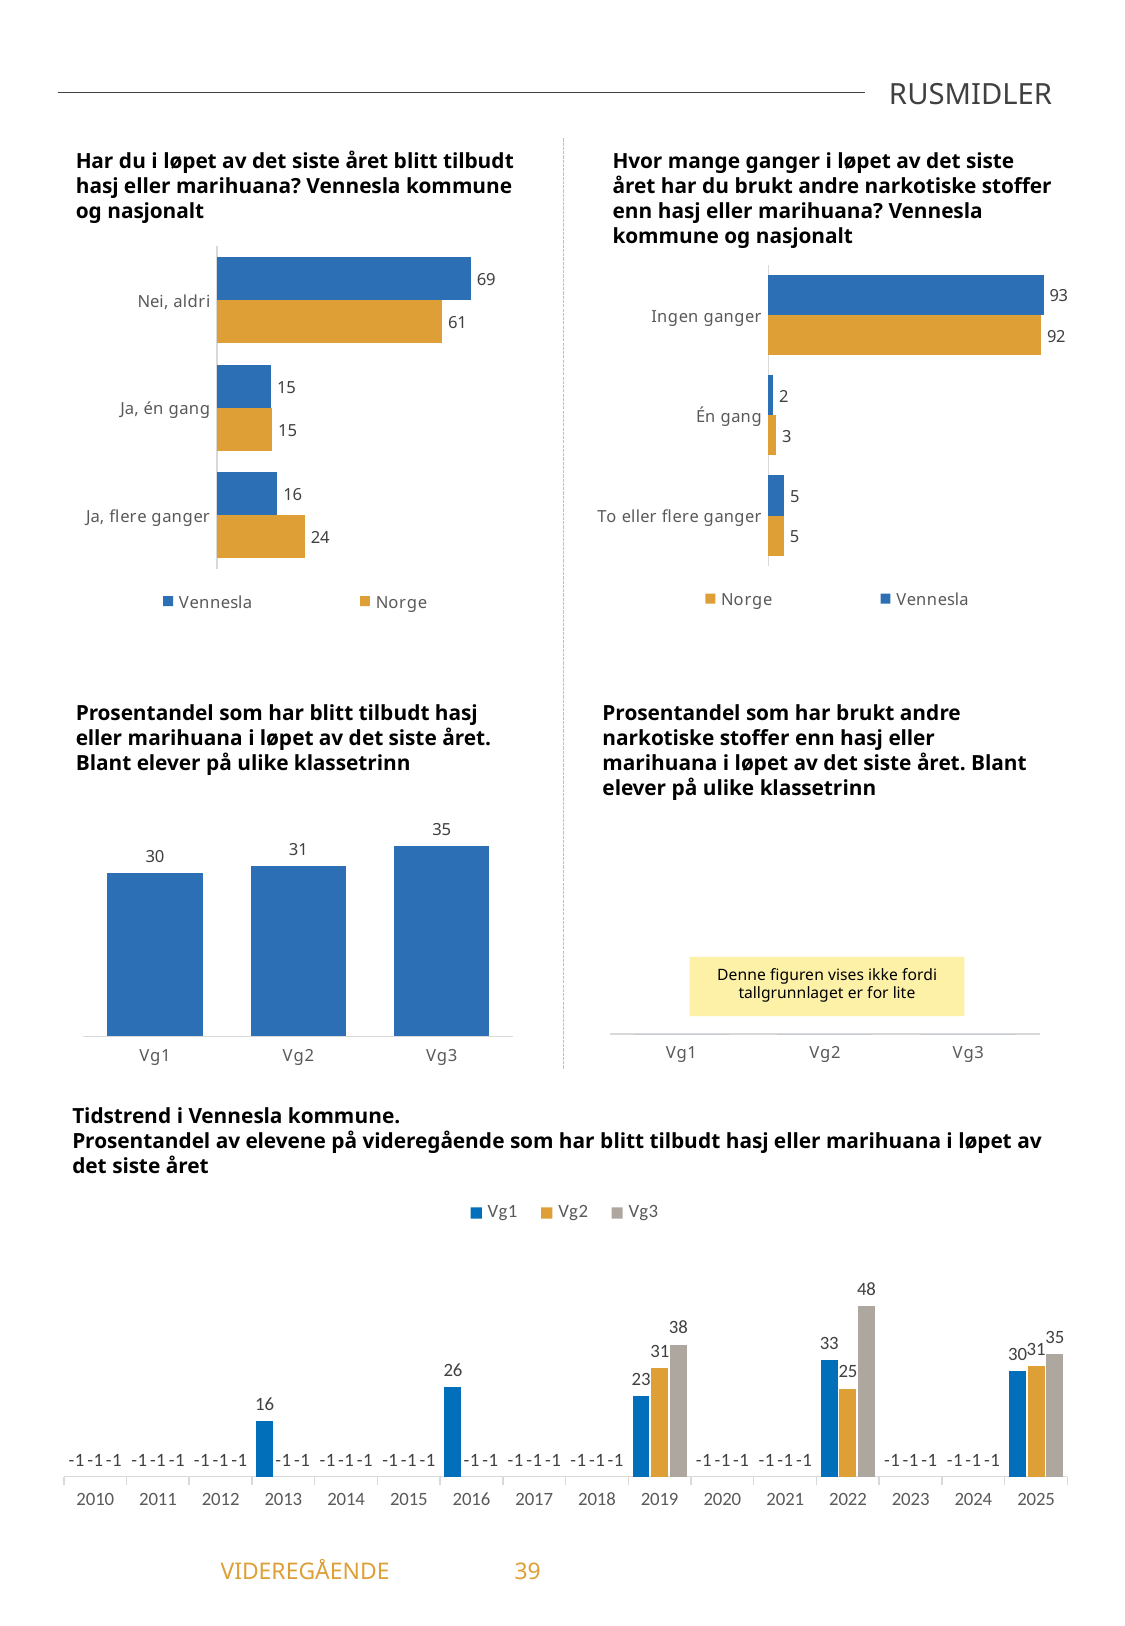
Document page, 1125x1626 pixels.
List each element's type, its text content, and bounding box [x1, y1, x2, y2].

text_box RUSMIDLER [57, 68, 1067, 118]
text_box Tidstrend i Vennesla kommune. Prosentandel av elevene på videregående som har blitt tilbudt hasj eller marihuana i løpet av det siste året [57, 1095, 1069, 1179]
text_box Prosentandel som har blitt tilbudt hasj eller marihuana i løpet av det siste året. Blant elever på ulike klassetrinn [61, 692, 533, 783]
chart [586, 870, 1063, 1067]
text_box VIDEREGÅENDE 39 [49, 1549, 1125, 1592]
chart [60, 237, 546, 630]
chart [60, 787, 537, 1081]
chart [57, 1179, 1070, 1525]
text_box Hvor mange ganger i løpet av det siste året har du brukt andre narkotiske stoffer enn hasj eller marihuana? Vennesla kommune og nasjonalt [597, 140, 1070, 256]
chart [597, 256, 1073, 630]
text_box Har du i løpet av det siste året blitt tilbudt hasj eller marihuana? Vennesla kommune og nasjonalt [61, 140, 533, 231]
text_box Prosentandel som har brukt andre narkotiske stoffer enn hasj eller marihuana i løpet av det siste året. Blant elever på ulike klassetrinn [587, 692, 1060, 808]
